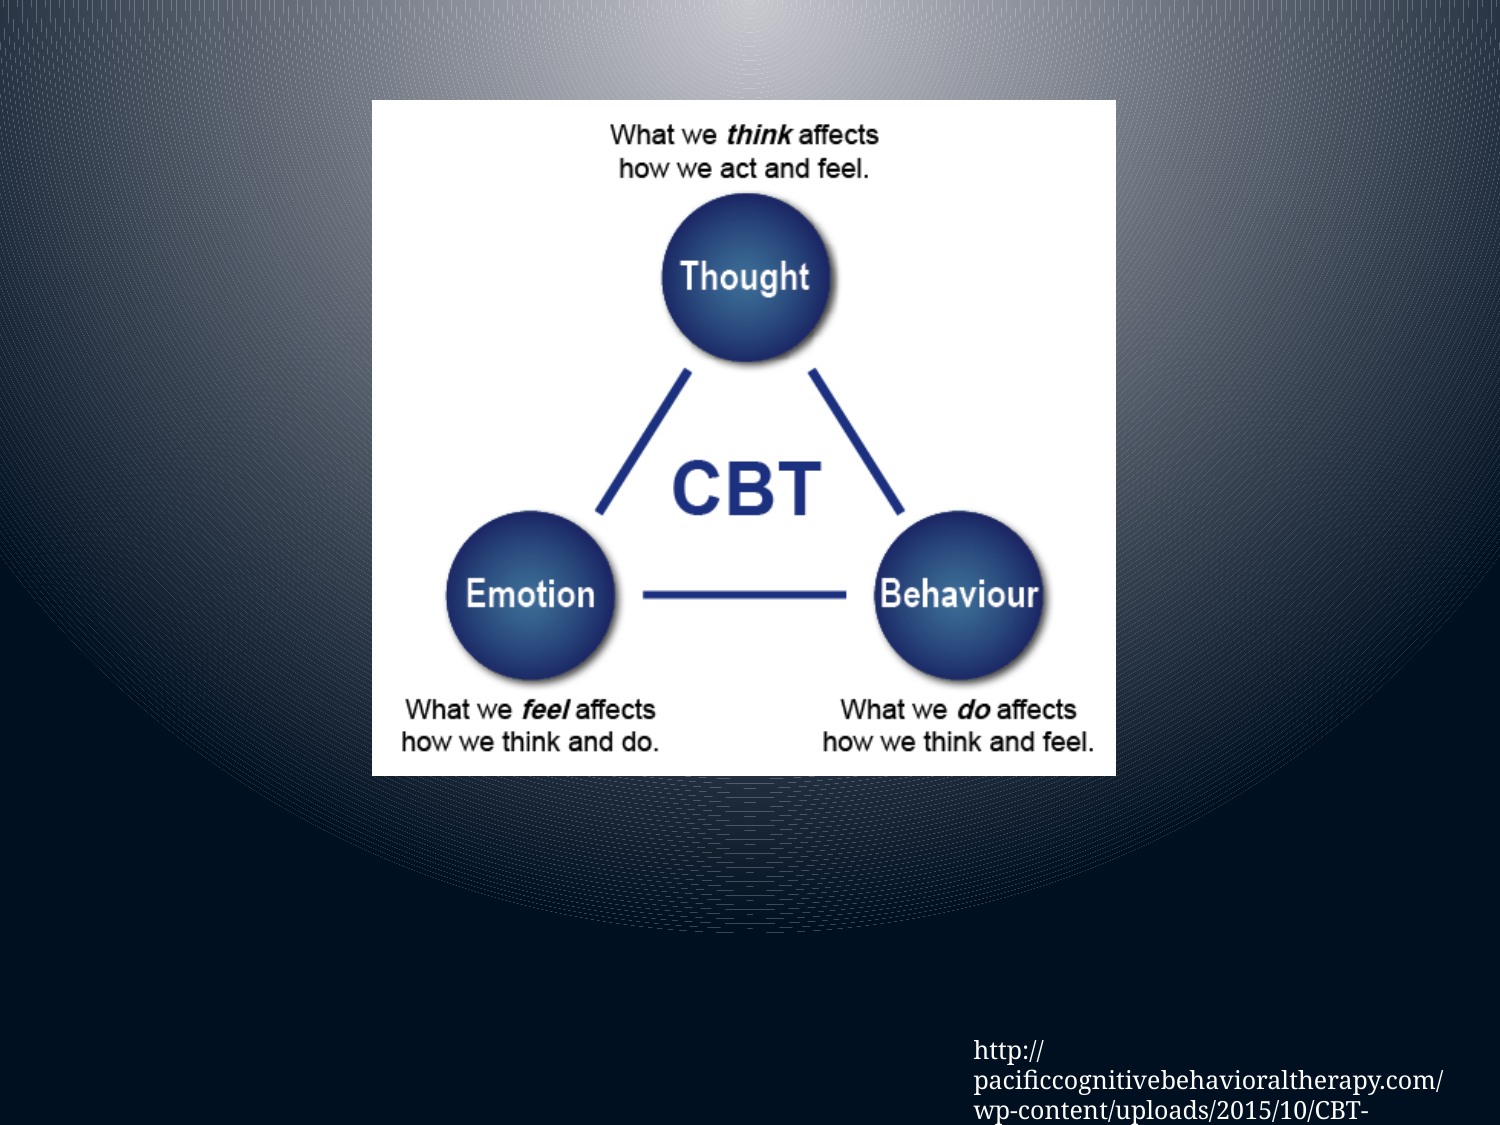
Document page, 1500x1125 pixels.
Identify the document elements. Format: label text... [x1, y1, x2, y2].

text_box http://pacificcognitivebehavioraltherapy.com/wp-content/uploads/2015/10/CBT-image.png [958, 1027, 1500, 1125]
picture [293, 100, 1195, 776]
